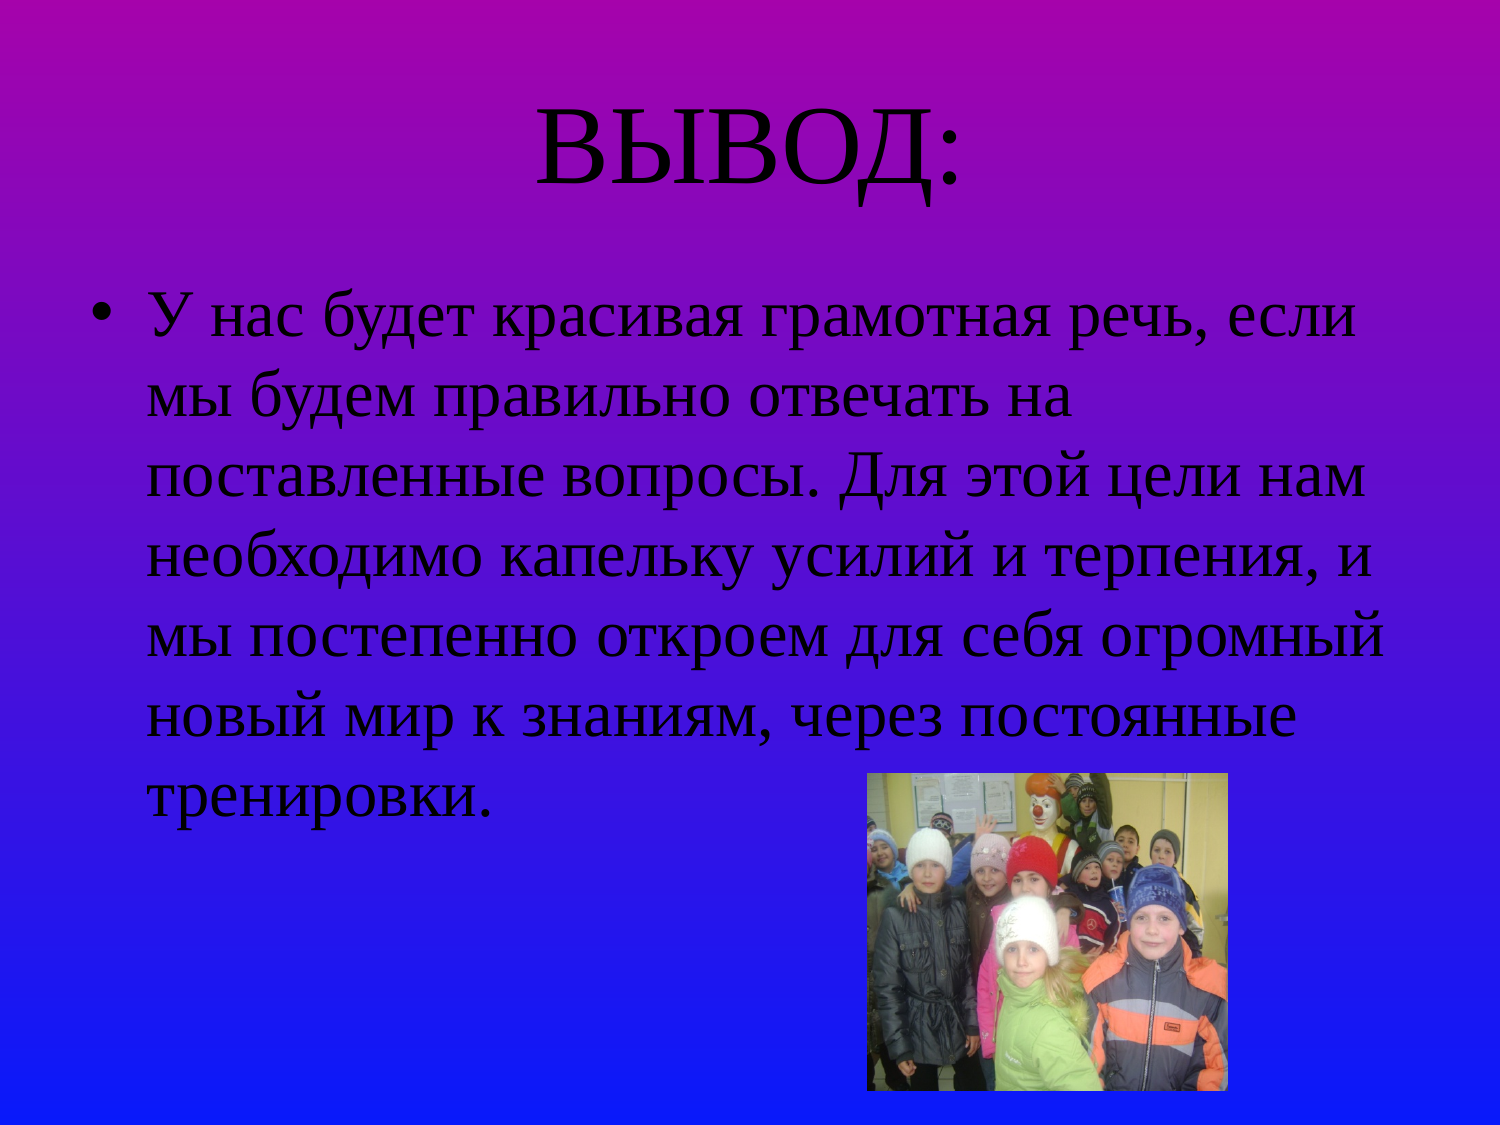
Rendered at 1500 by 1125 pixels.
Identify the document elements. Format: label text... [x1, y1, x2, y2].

title ВЫВОД: [75, 45, 1425, 233]
list У нас будет красивая грамотная речь, если мы будем правильно отвечать на поставленные вопросы. Для этой цели нам необходимо капельку усилий и терпения, и мы постепенно откроем для себя огромный новый мир к знаниям, через постоянные тренировки. [75, 262, 1425, 1005]
picture [866, 773, 1228, 1092]
